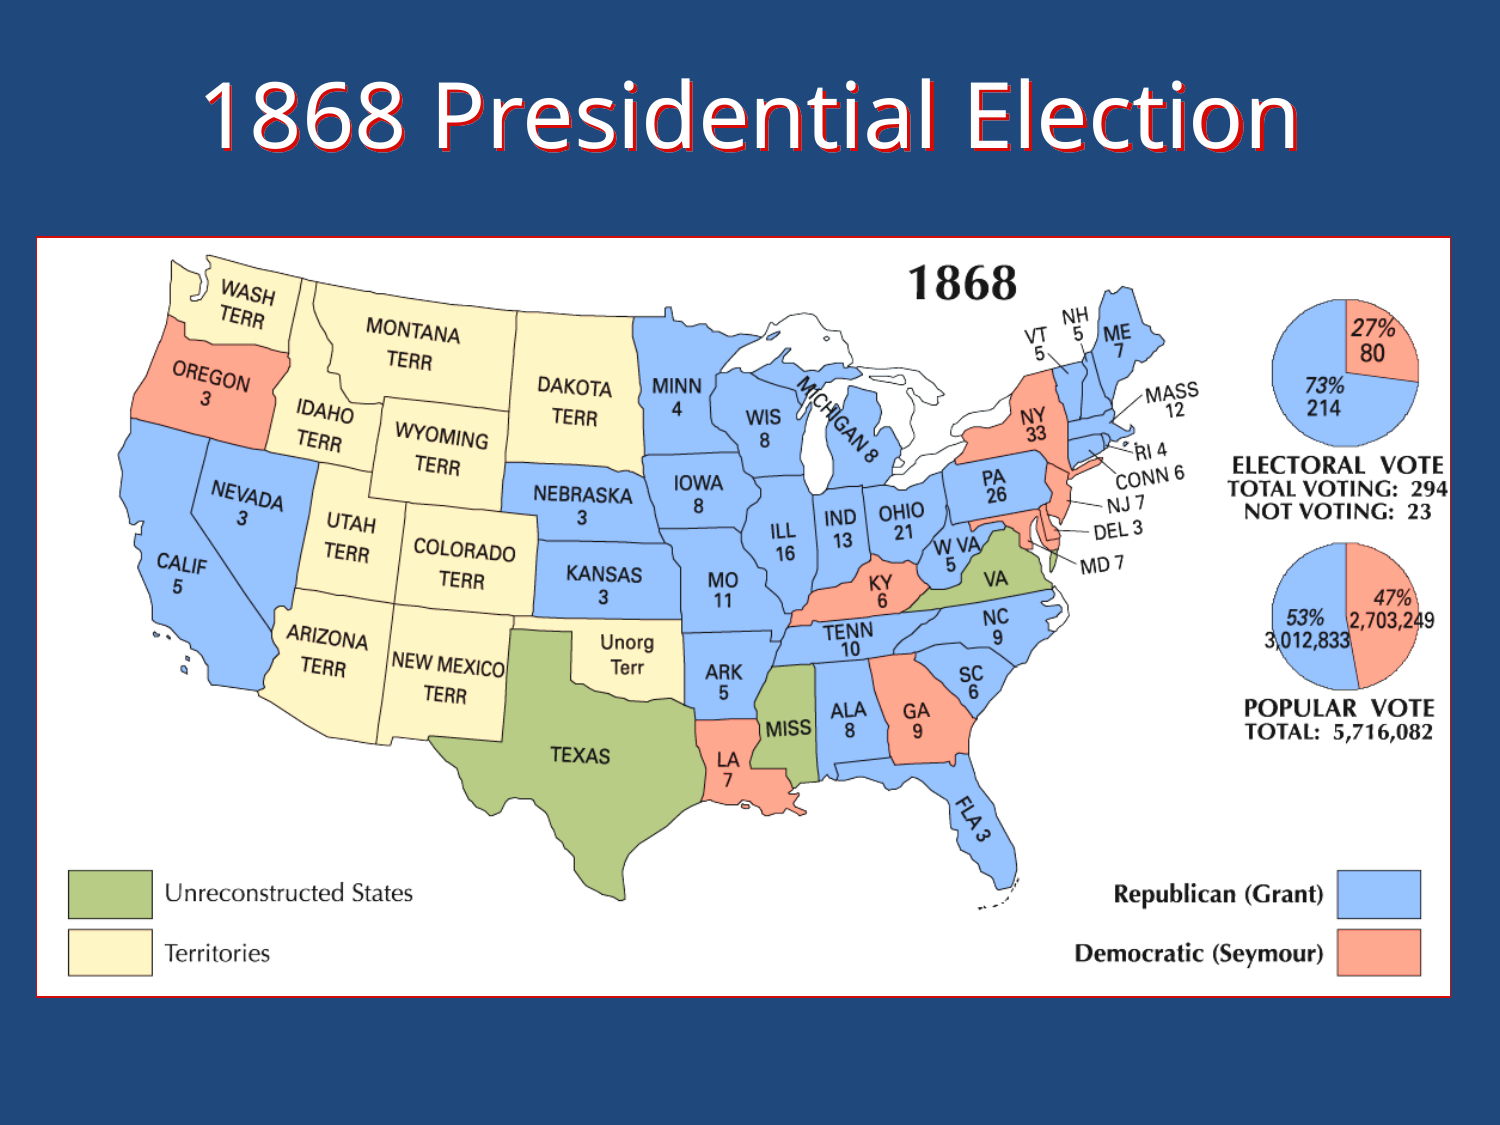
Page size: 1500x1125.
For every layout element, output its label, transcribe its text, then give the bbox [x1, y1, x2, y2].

picture [37, 237, 1451, 997]
text_box 1868 Presidential Election [62, 49, 1438, 175]
